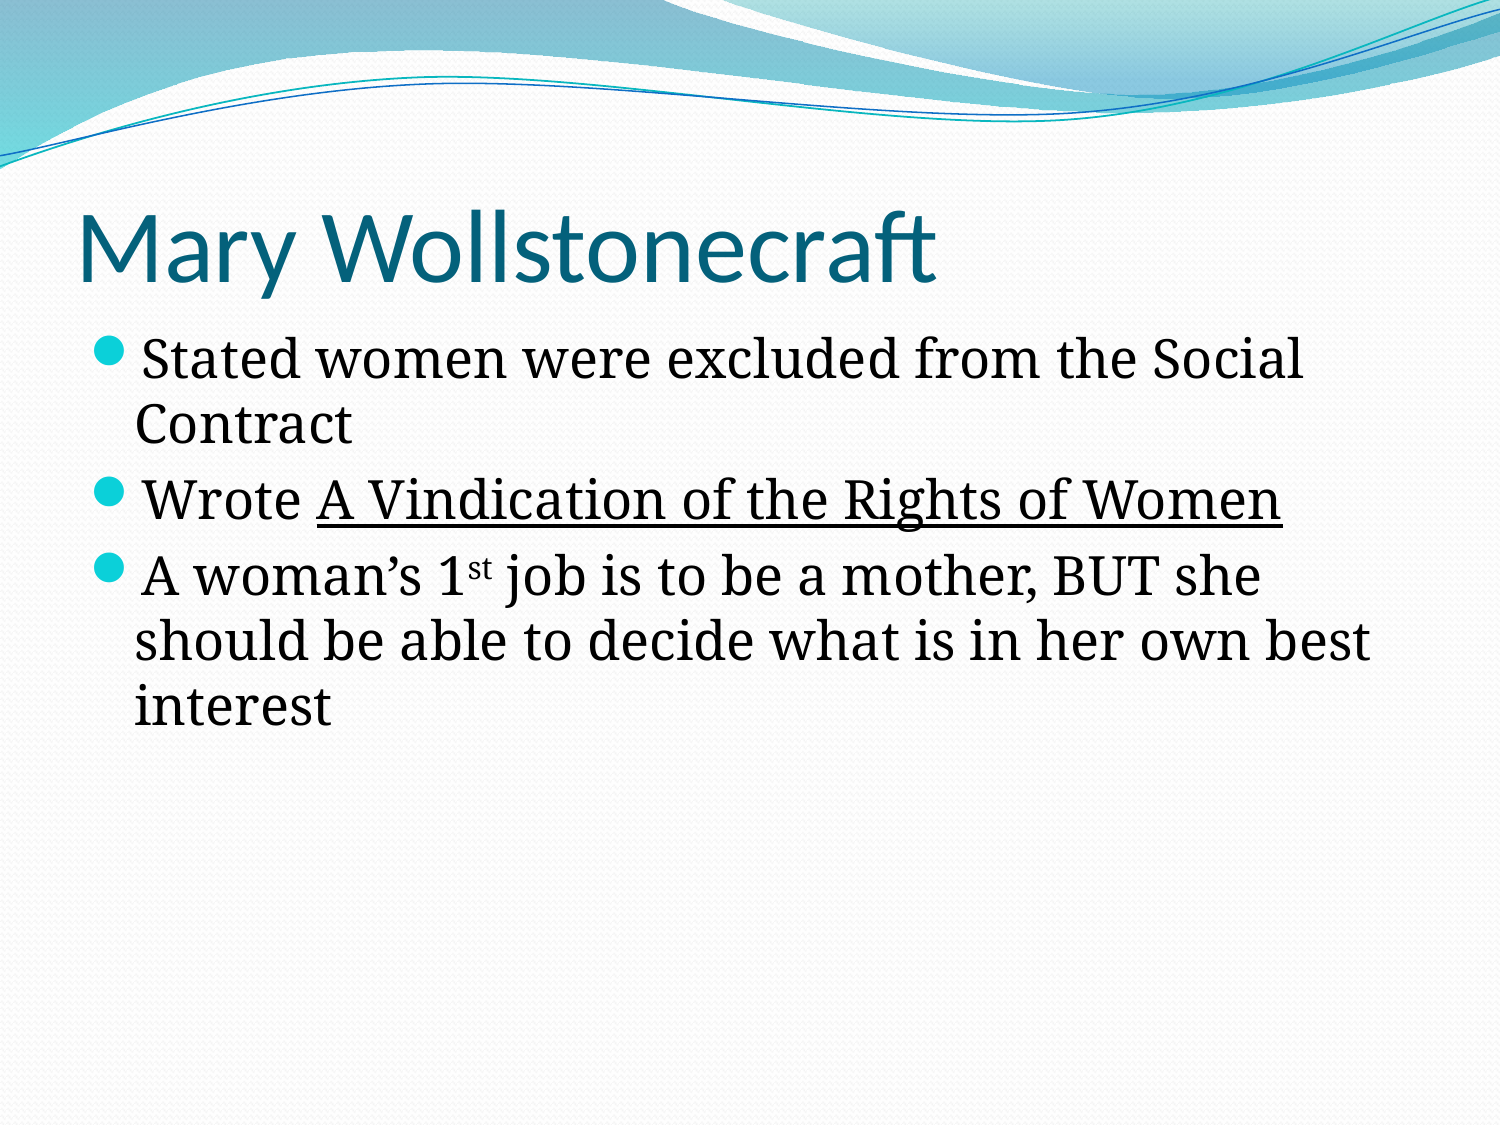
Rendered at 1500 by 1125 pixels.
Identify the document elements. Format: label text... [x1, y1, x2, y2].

title Mary Wollstonecraft [75, 115, 1425, 303]
list Stated women were excluded from the Social Contract Wrote A Vindication of the Rights of Women A woman’s 1st job is to be a mother, BUT she should be able to decide what is in her own best interest [75, 317, 1425, 1038]
